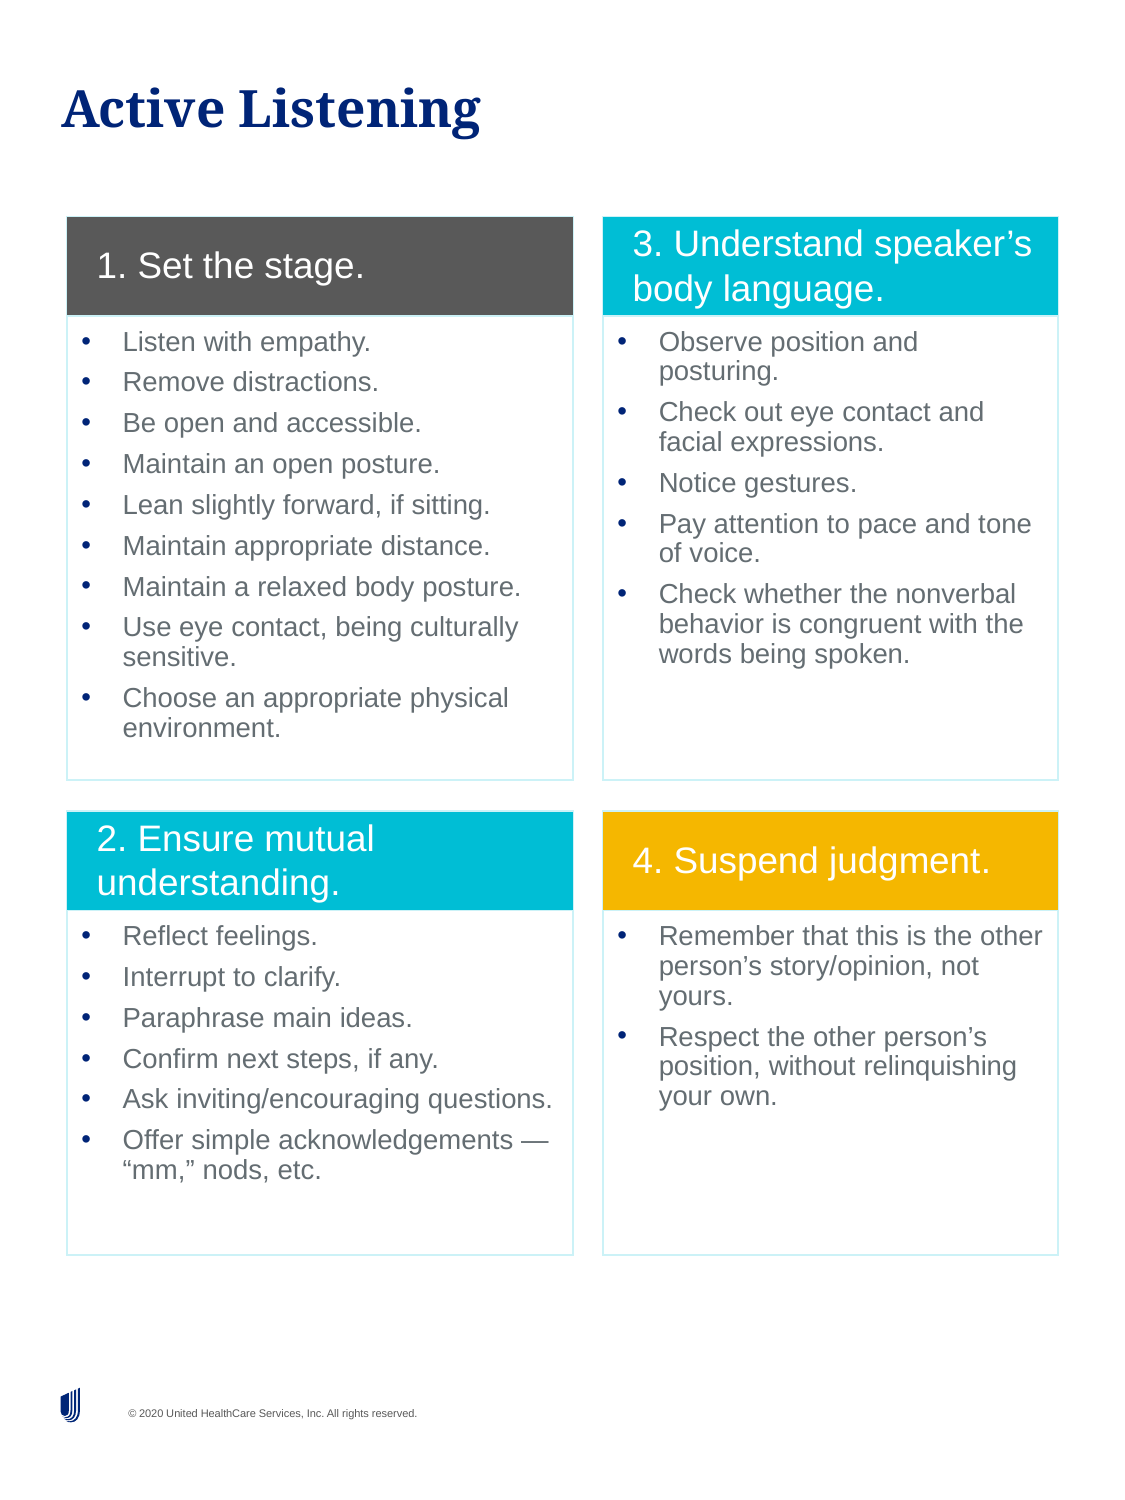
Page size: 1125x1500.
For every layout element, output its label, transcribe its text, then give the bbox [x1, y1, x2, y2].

text_box 2. Ensure mutual understanding. [66, 811, 574, 911]
text_box Observe position and posturing. Check out eye contact and facial expressions. Notice gestures. Pay attention to pace and tone of voice. Check whether the nonverbal behavior is congruent with the words being spoken. [602, 317, 1059, 780]
text_box 1. Set the stage. [66, 216, 574, 317]
text_box 4. Suspend judgment. [602, 811, 1059, 911]
title Active Listening [46, 68, 1065, 203]
text_box Remember that this is the other person’s story/opinion, not yours. Respect the other person’s position, without relinquishing your own. [602, 911, 1059, 1255]
text_box 3. Understand speaker’s body language. [602, 216, 1059, 317]
text_box Reflect feelings. Interrupt to clarify. Paraphrase main ideas. Confirm next steps, if any. Ask inviting/encouraging questions. Offer simple acknowledgements — “mm,” nods, etc. [66, 911, 574, 1256]
text_box Listen with empathy. Remove distractions. Be open and accessible. Maintain an open posture. Lean slightly forward, if sitting. Maintain appropriate distance. Maintain a relaxed body posture. Use eye contact, being culturally sensitive. Choose an appropriate physical environment. [66, 317, 574, 780]
